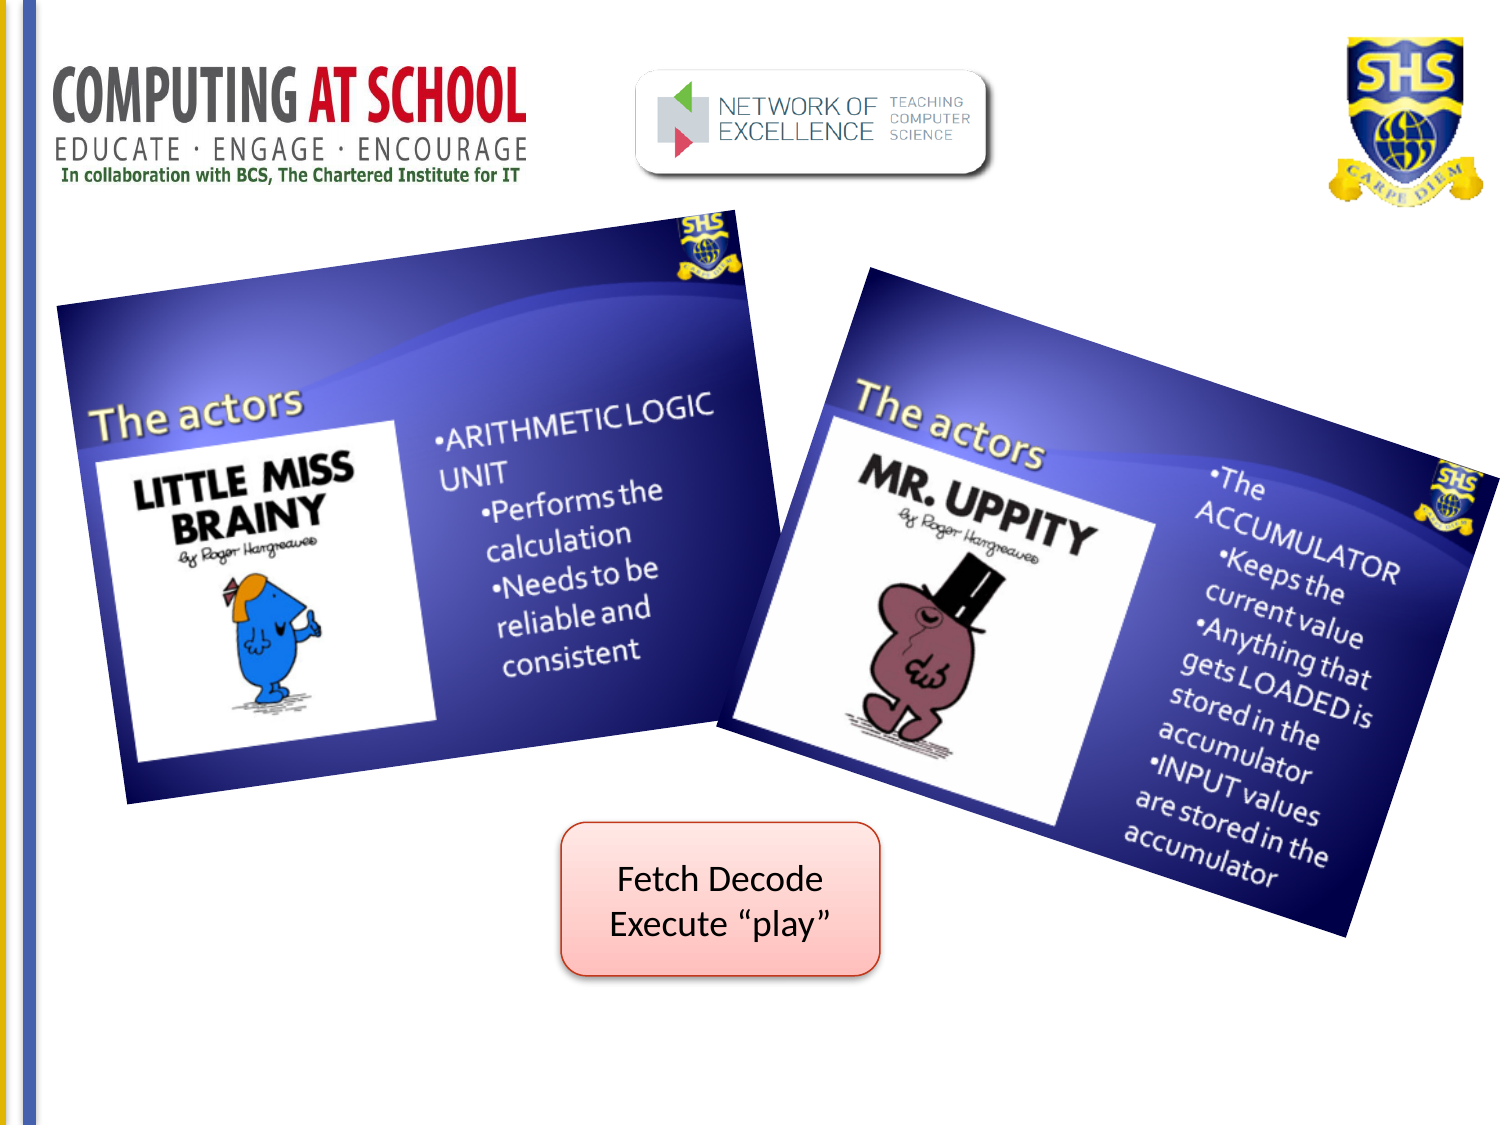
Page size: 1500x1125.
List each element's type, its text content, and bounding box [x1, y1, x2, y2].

picture [631, 66, 999, 185]
picture [1320, 30, 1500, 226]
picture [53, 66, 526, 185]
picture [56, 209, 1500, 938]
text_box Fetch Decode Execute “play” [560, 821, 881, 977]
